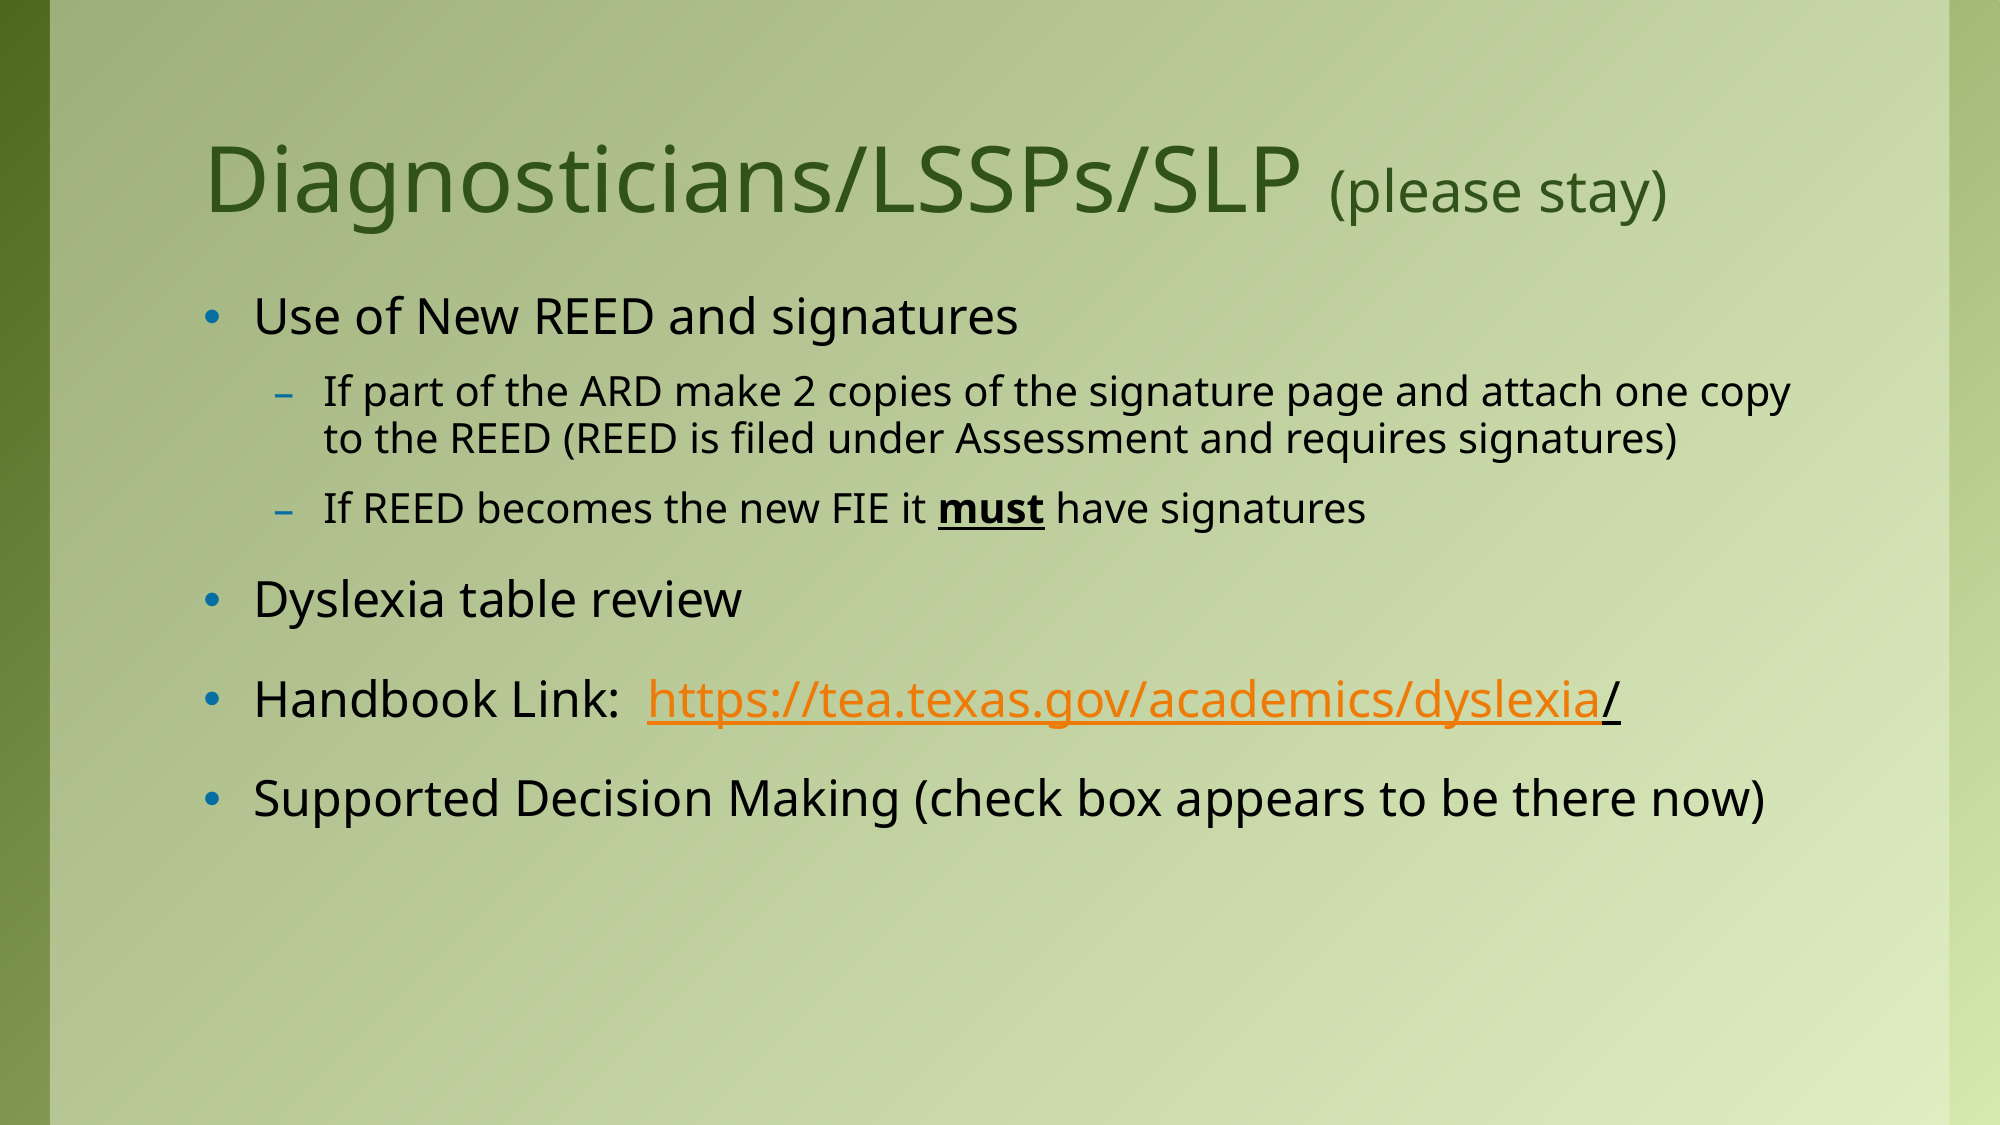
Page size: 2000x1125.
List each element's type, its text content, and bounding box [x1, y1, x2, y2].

list Use of New REED and signatures If part of the ARD make 2 copies of the signature page and attach one copy to the REED (REED is filed under Assessment and requires signatures) If REED becomes the new FIE it must have signatures Dyslexia table review Handbook Link: https://tea.texas.gov/academics/dyslexia/ Supported Decision Making (check box appears to be there now) [183, 279, 1850, 1013]
title Diagnosticians/LSSPs/SLP (please stay) [183, 12, 1850, 242]
